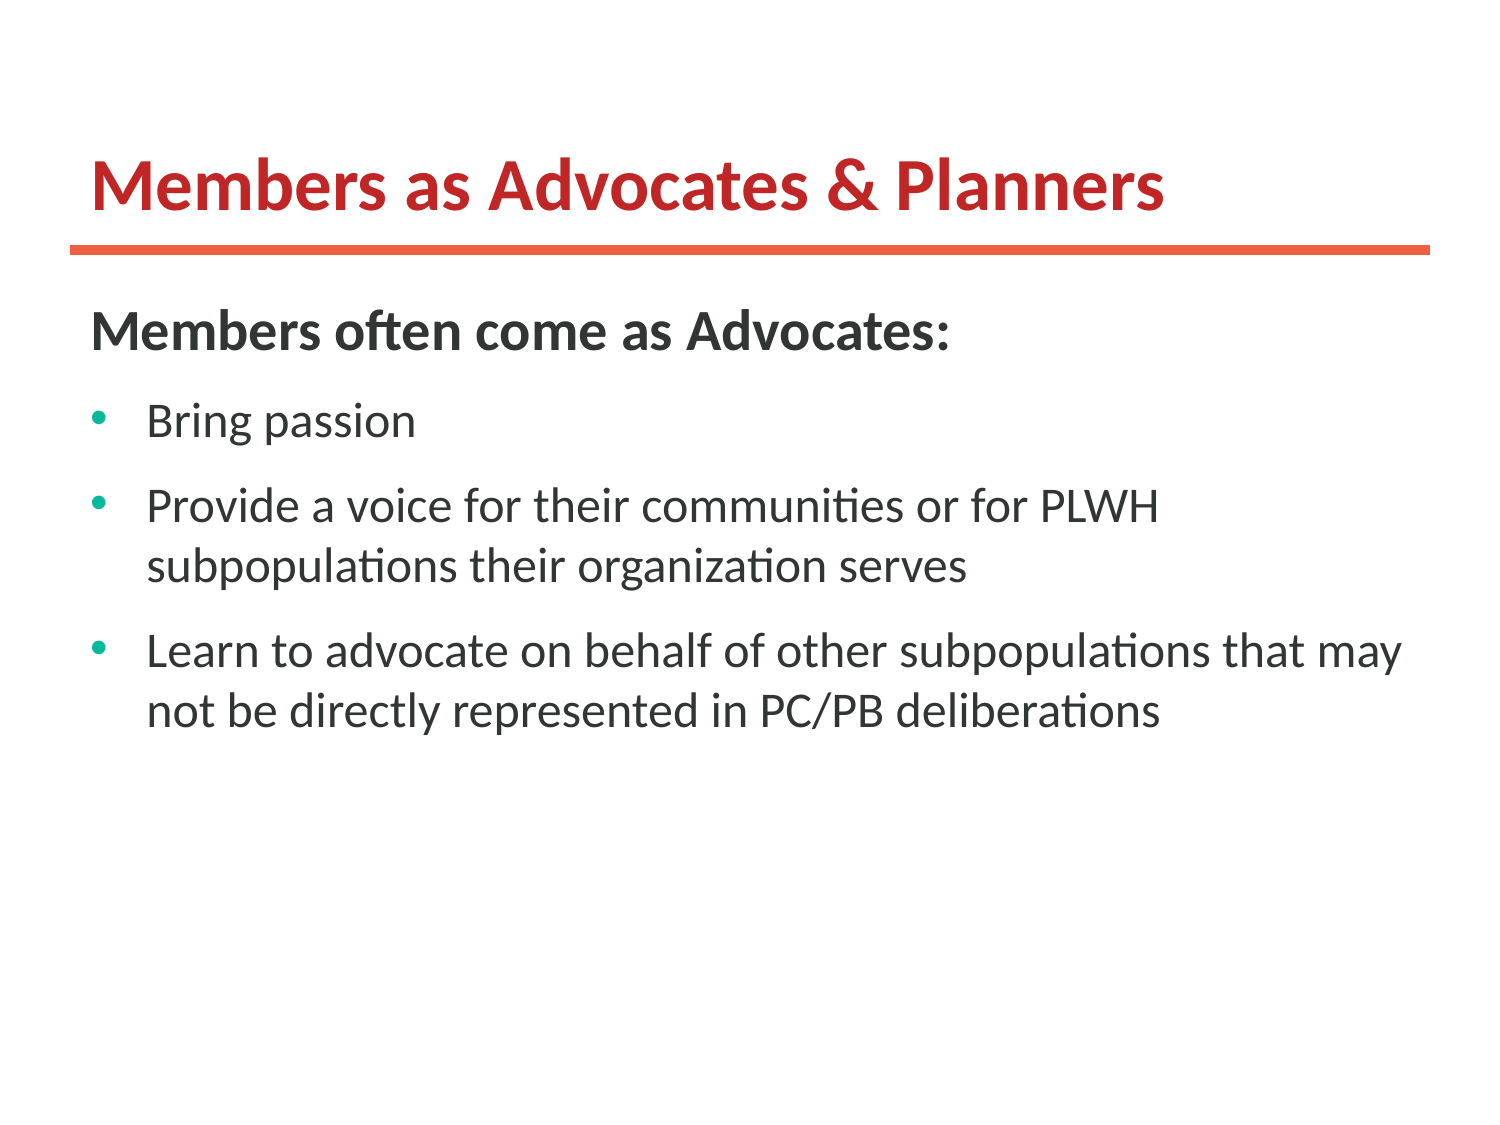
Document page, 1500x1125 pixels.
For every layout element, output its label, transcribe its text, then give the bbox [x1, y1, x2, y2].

list Members often come as Advocates: Bring passion Provide a voice for their communities or for PLWH subpopulations their organization serves Learn to advocate on behalf of other subpopulations that may not be directly represented in PC/PB deliberations [75, 284, 1425, 1005]
title Members as Advocates & Planners [75, 45, 1425, 233]
